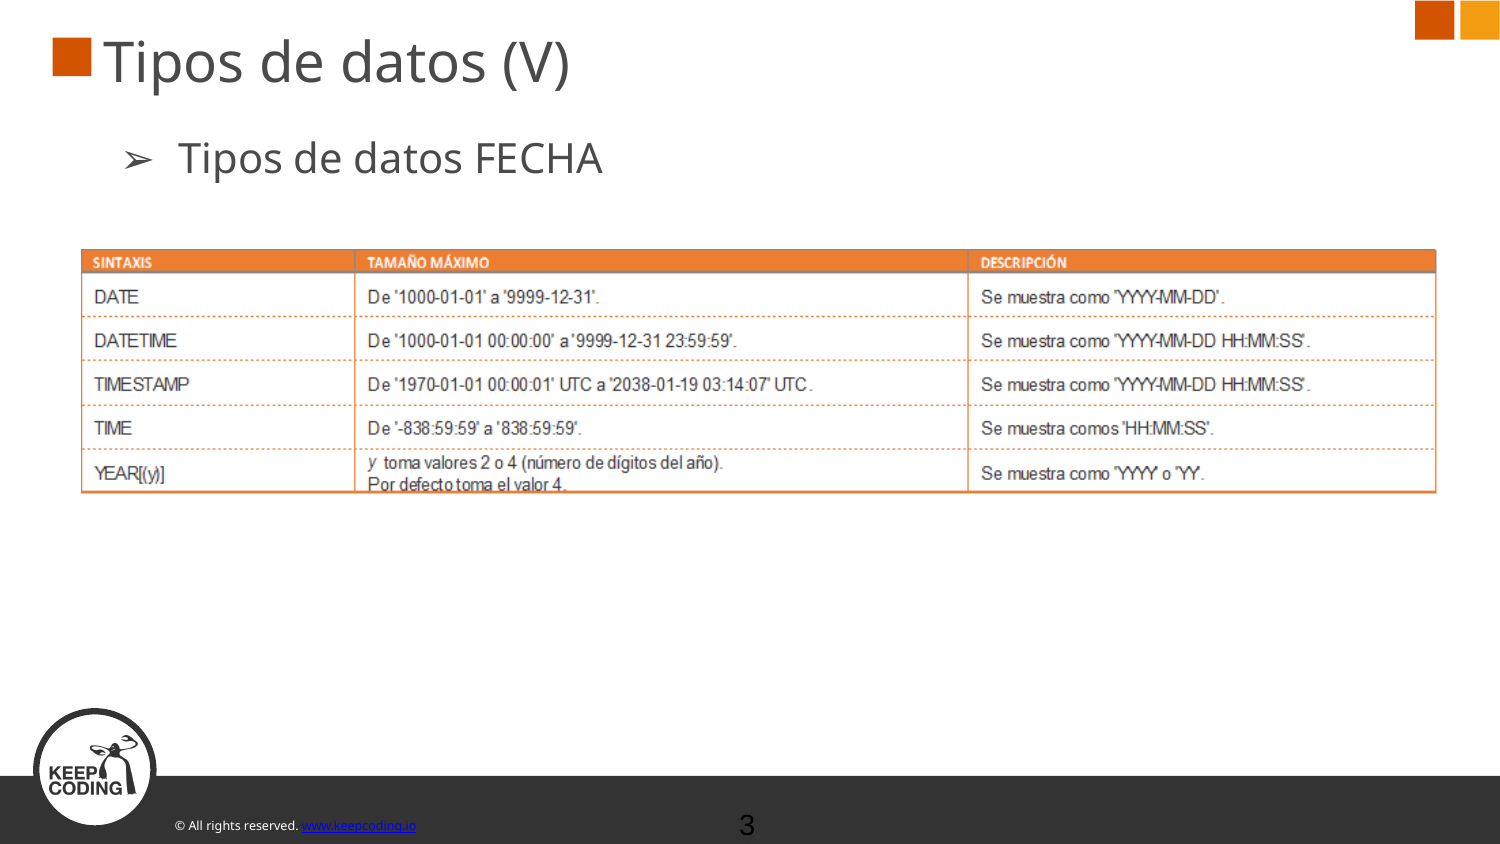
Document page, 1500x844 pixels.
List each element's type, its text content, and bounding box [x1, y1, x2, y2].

title Tipos de datos (V) [94, 17, 1381, 107]
slide_number ‹#› [734, 801, 764, 834]
picture [49, 735, 138, 795]
picture [81, 249, 1438, 495]
list Tipos de datos FECHA [94, 123, 1381, 225]
